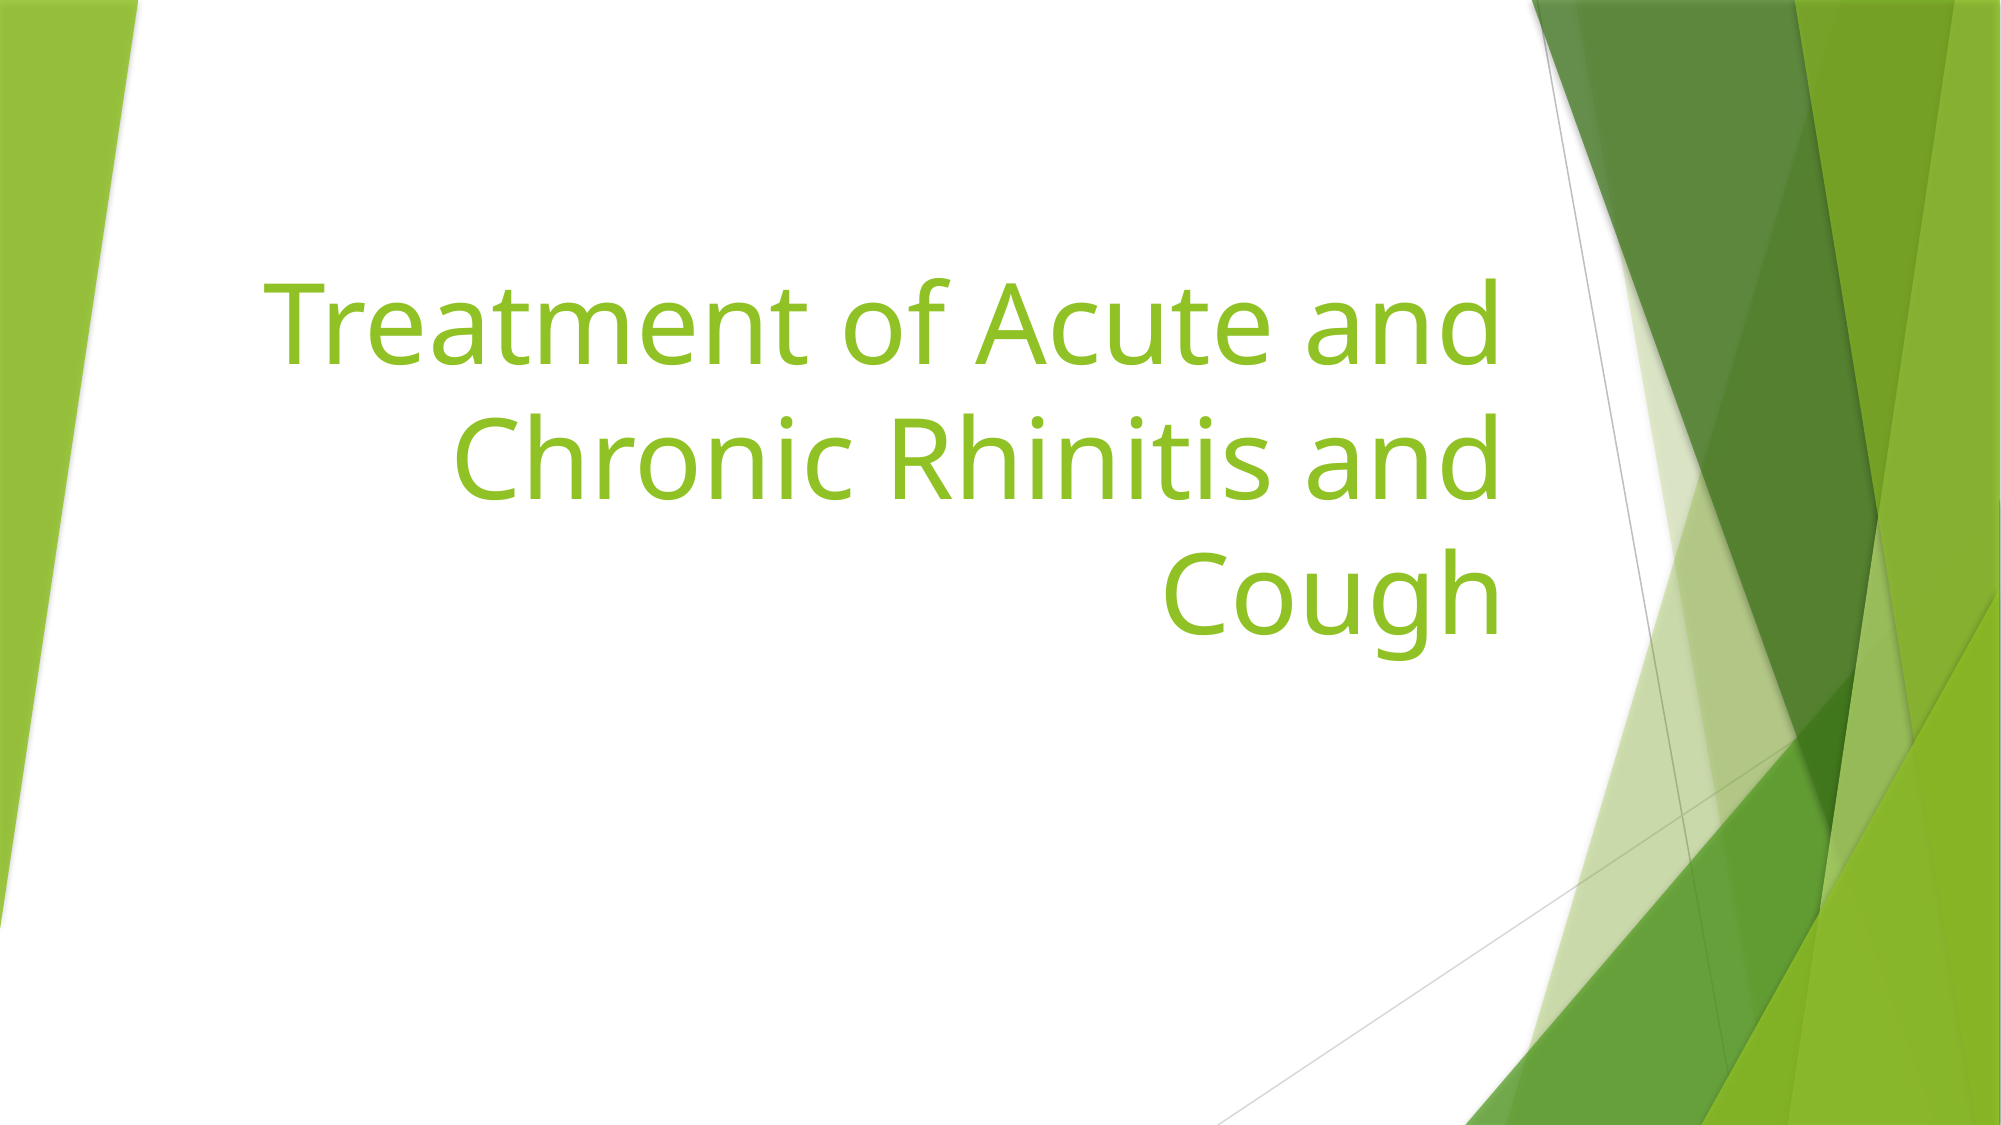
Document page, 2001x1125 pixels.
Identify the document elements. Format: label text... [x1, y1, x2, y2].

title Treatment of Acute and Chronic Rhinitis and Cough [247, 394, 1522, 665]
